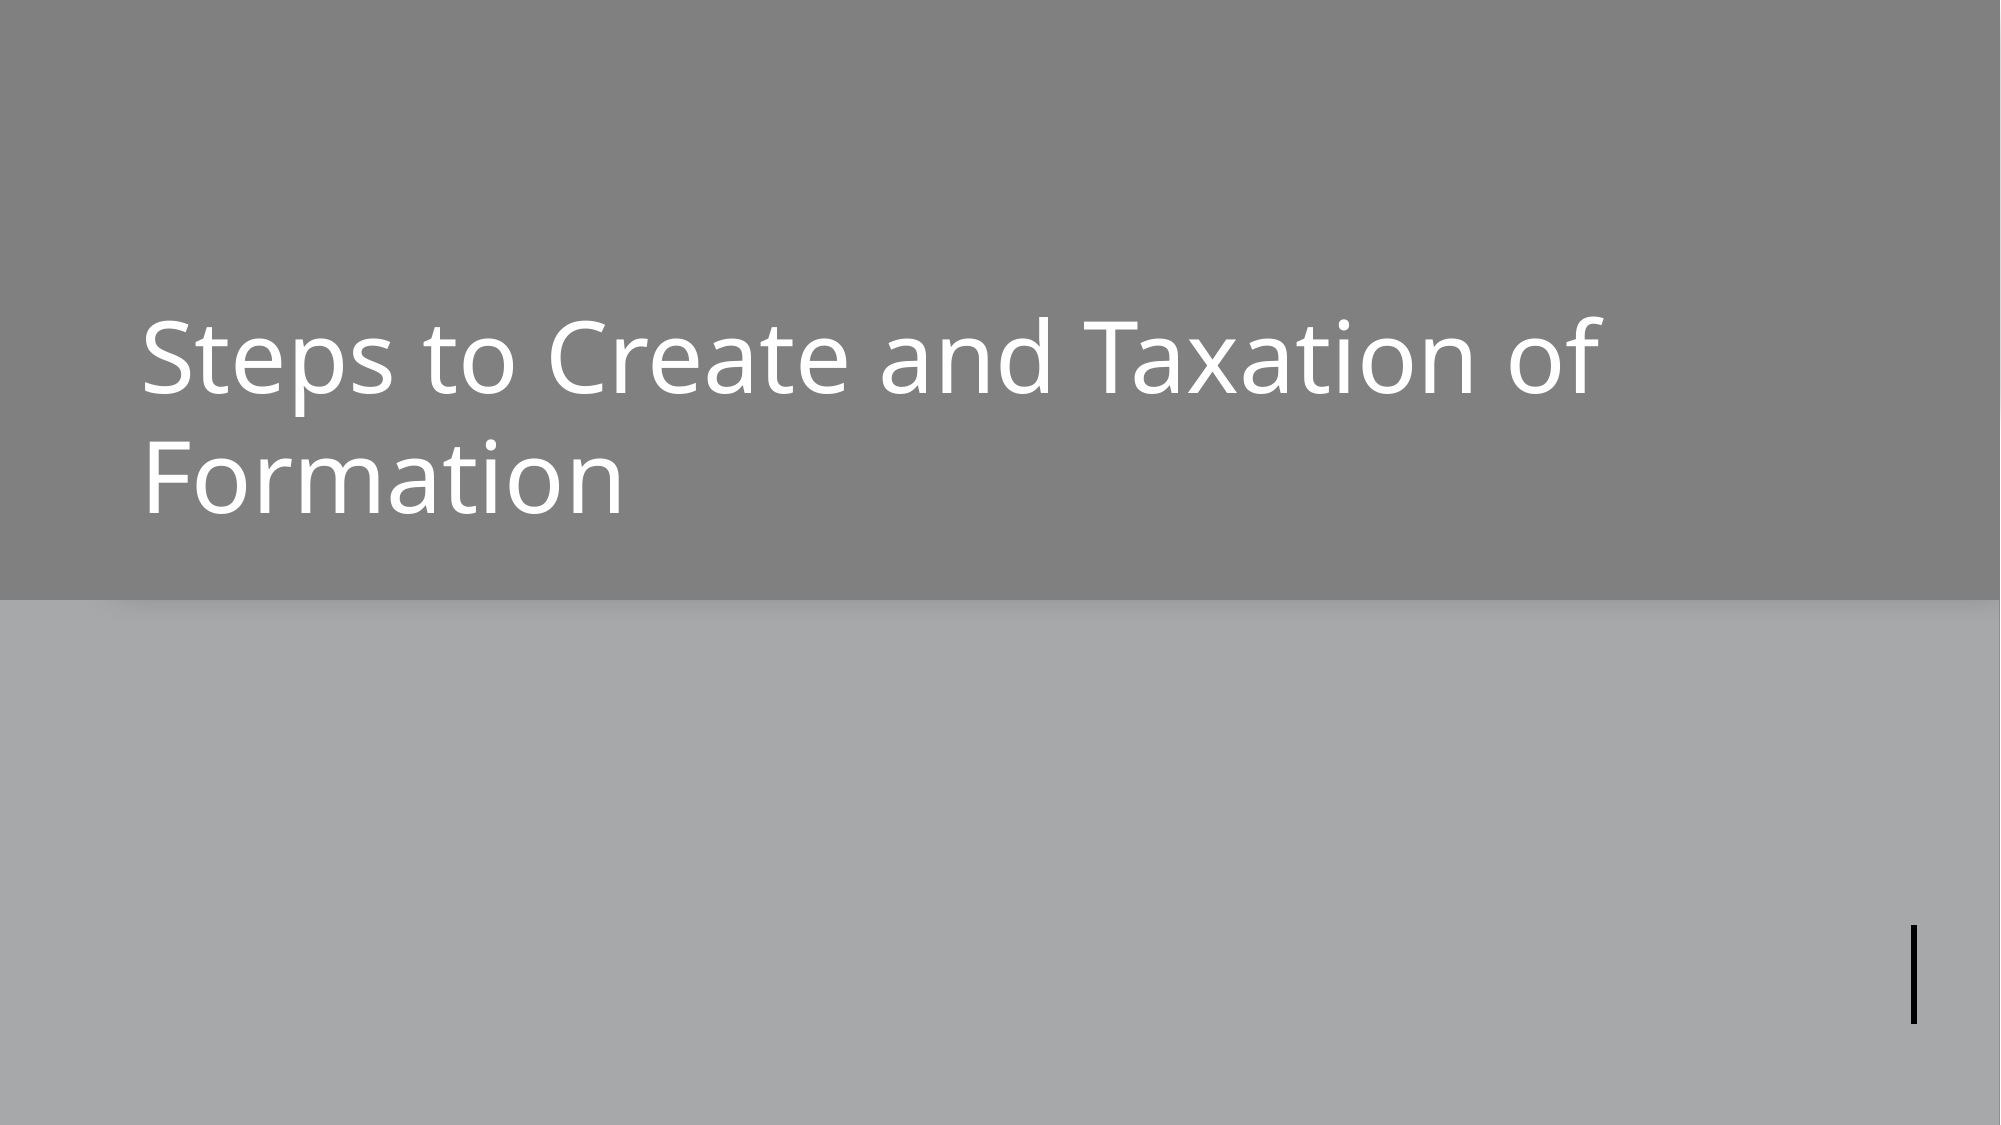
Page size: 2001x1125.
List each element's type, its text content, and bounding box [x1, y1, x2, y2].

text_box [0, 0, 2000, 601]
title Steps to Create and Taxation of Formation [124, 121, 1650, 542]
text_box [0, 601, 2000, 1125]
